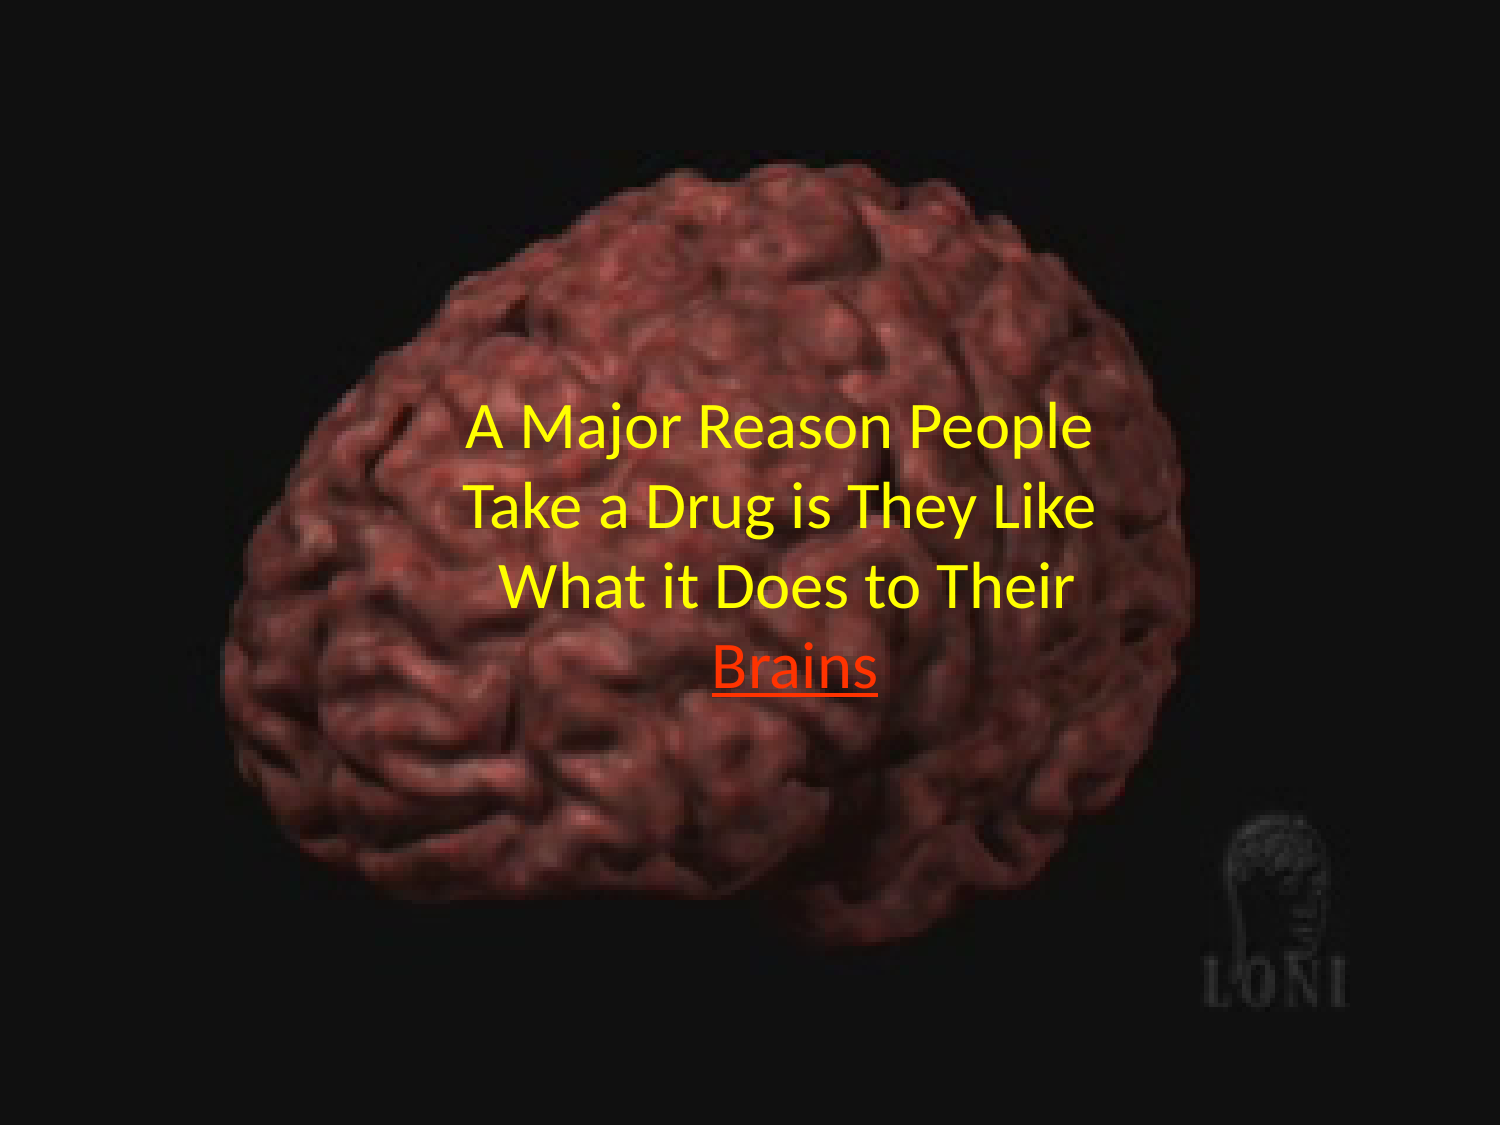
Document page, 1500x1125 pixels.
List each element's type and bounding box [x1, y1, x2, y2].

text_box [0, 0, 1500, 1125]
